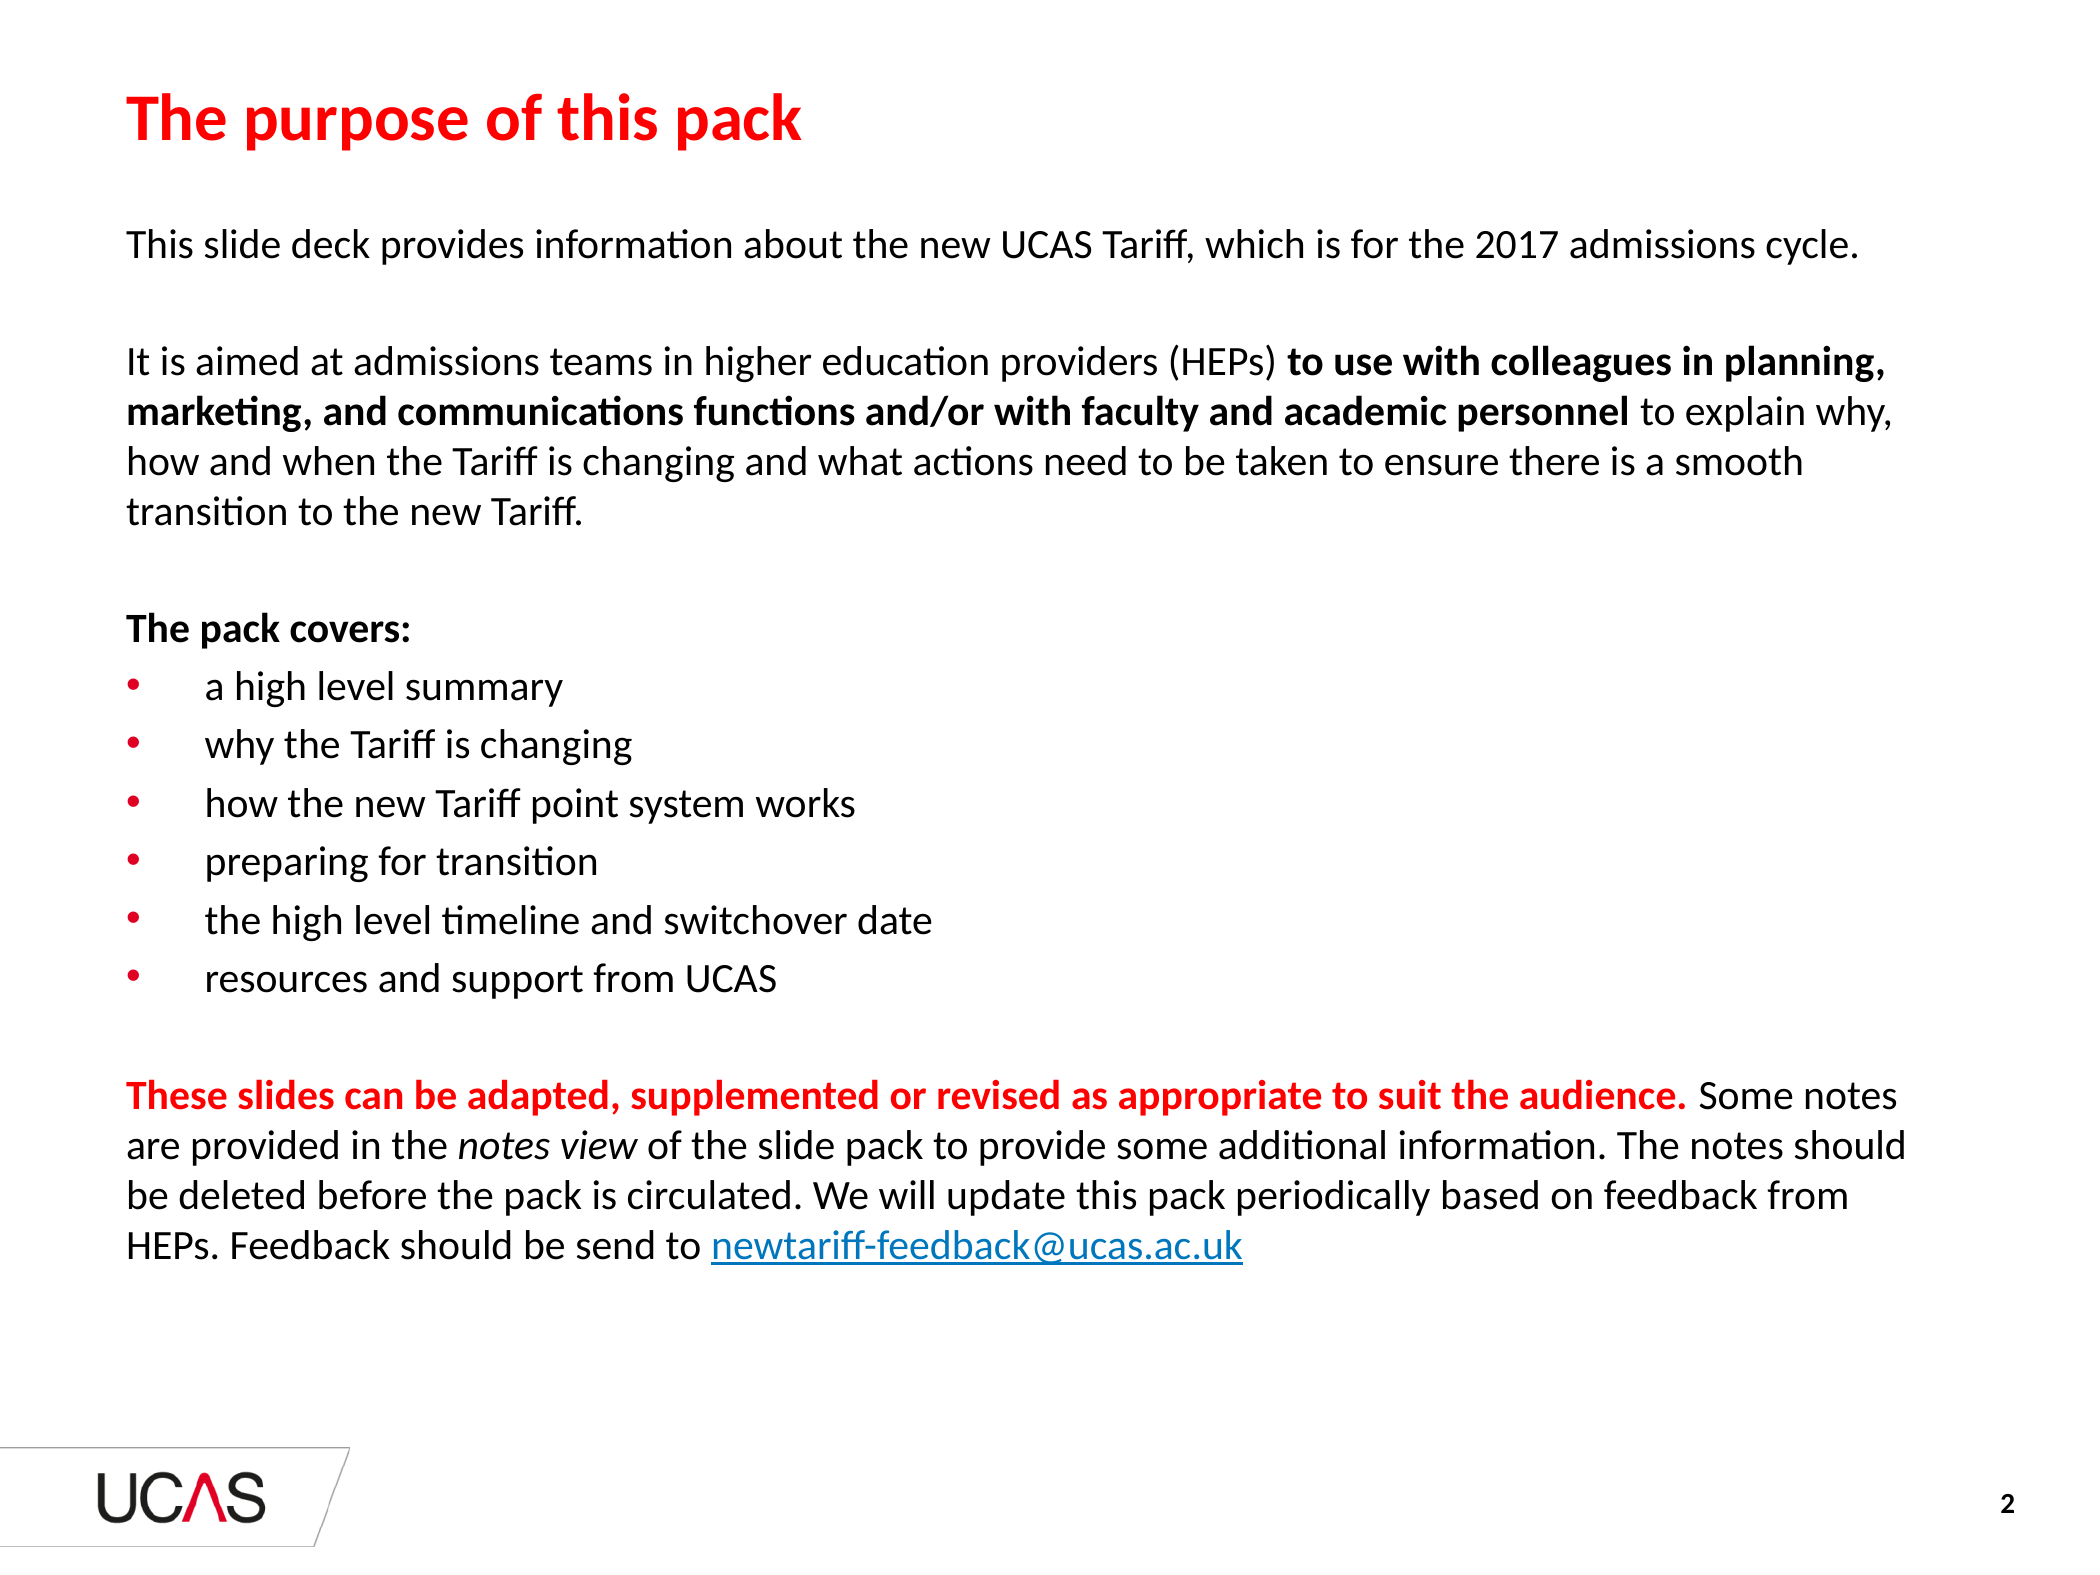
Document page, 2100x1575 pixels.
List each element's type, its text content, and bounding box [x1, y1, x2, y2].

list This slide deck provides information about the new UCAS Tariff, which is for the 2017 admissions cycle. It is aimed at admissions teams in higher education providers (HEPs) to use with colleagues in planning, marketing, and communications functions and/or with faculty and academic personnel to explain why, how and when the Tariff is changing and what actions need to be taken to ensure there is a smooth transition to the new Tariff. The pack covers: a high level summary why the Tariff is changing how the new Tariff point system works preparing for transition the high level timeline and switchover date resources and support from UCAS These slides can be adapted, supplemented or revised as appropriate to suit the audience. Some notes are provided in the notes view of the slide pack to provide some additional information. The notes should be deleted before the pack is circulated. We will update this pack periodically based on feedback from HEPs. Feedback should be send to newtariff-feedback@ucas.ac.uk [105, 206, 1948, 1343]
picture [0, 1447, 350, 1547]
slide_number 2 [1909, 1459, 2037, 1544]
title The purpose of this pack [105, 63, 1995, 326]
